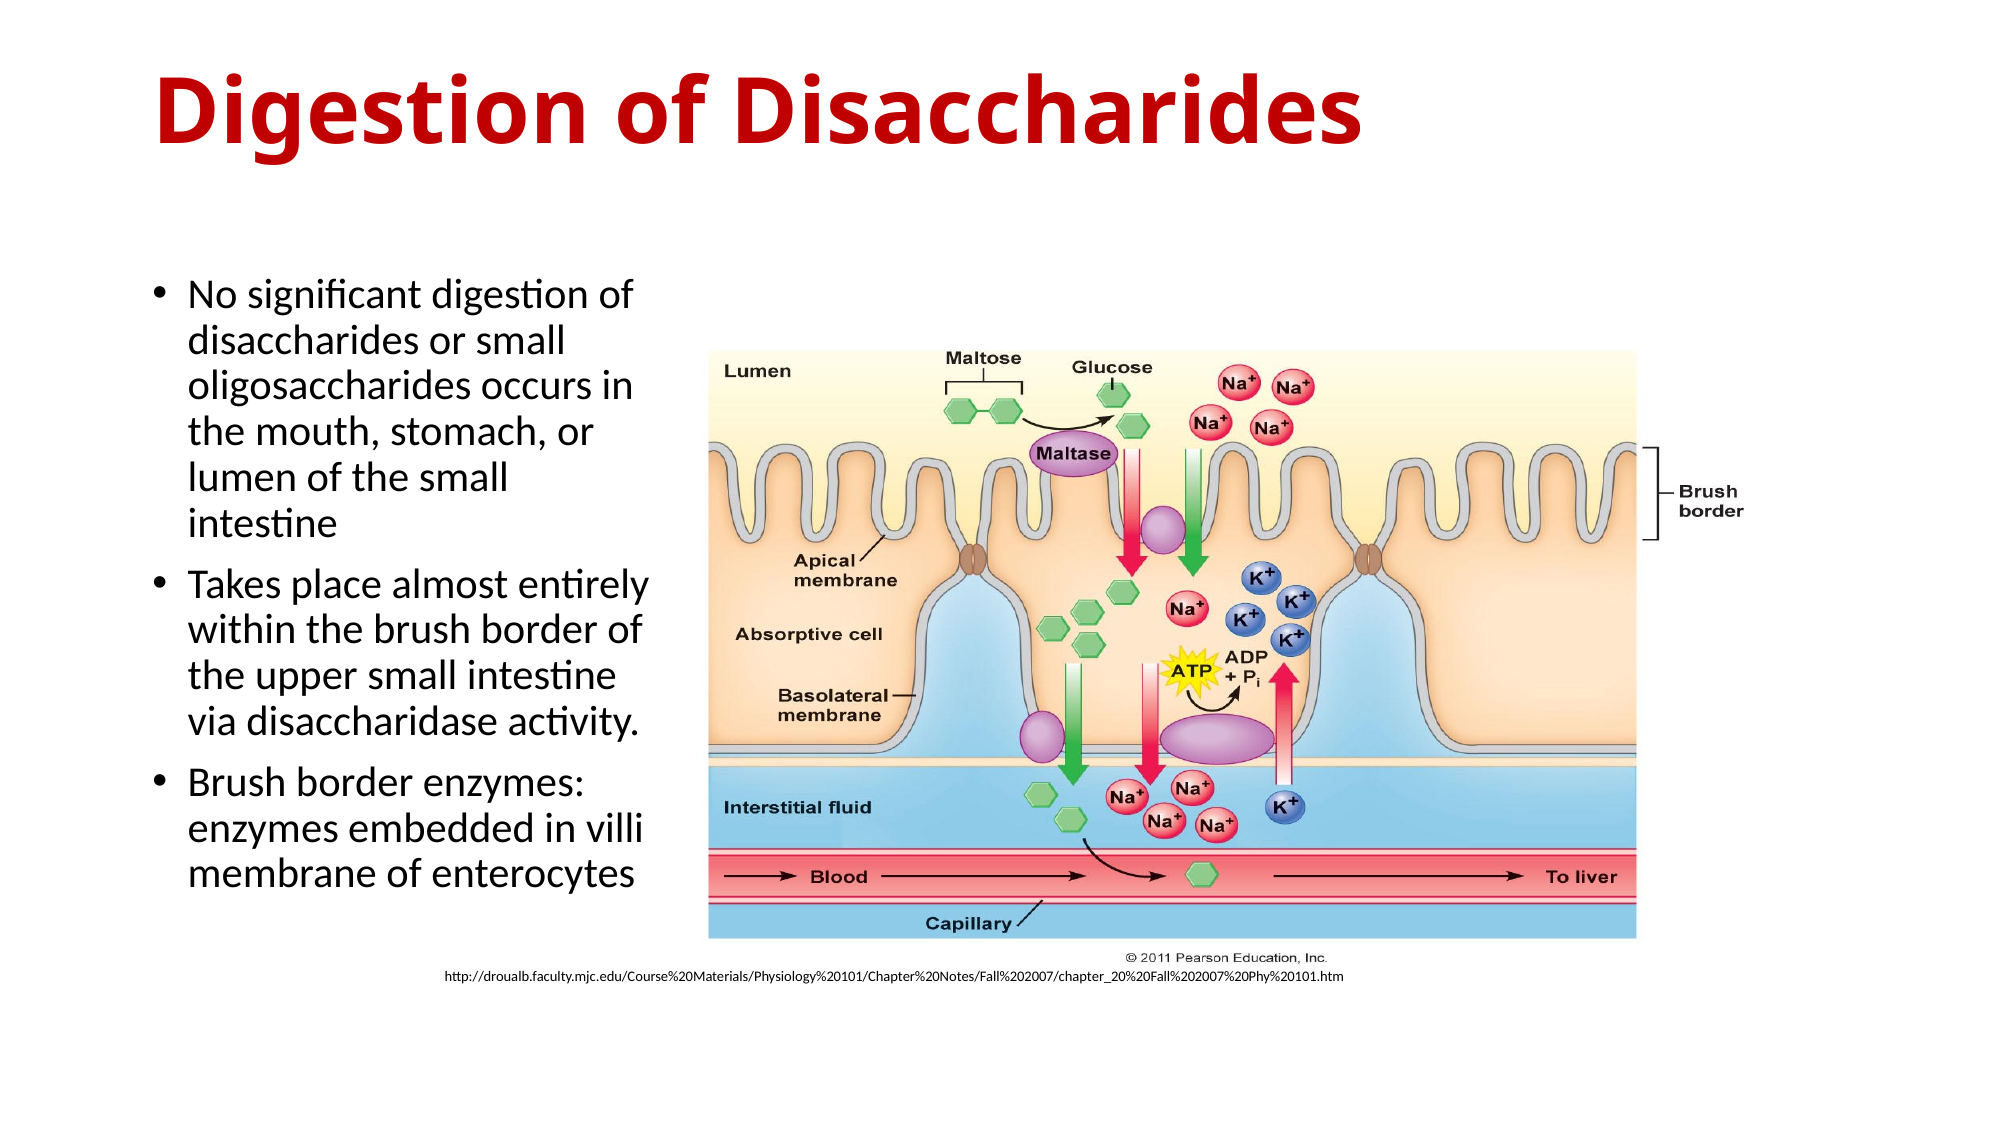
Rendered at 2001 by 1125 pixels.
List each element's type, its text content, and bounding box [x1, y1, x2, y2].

list No significant digestion of disaccharides or small oligosaccharides occurs in the mouth, stomach, or lumen of the small intestine Takes place almost entirely within the brush border of the upper small intestine via disaccharidase activity. Brush border enzymes: enzymes embedded in villi membrane of enterocytes [137, 264, 669, 979]
picture [689, 334, 1763, 979]
title Digestion of Disaccharides [137, 59, 1863, 278]
text_box http://droualb.faculty.mjc.edu/Course%20Materials/Physiology%20101/Chapter%20Notes/Fall%202007/chapter_20%20Fall%202007%20Phy%20101.htm [429, 959, 1430, 992]
